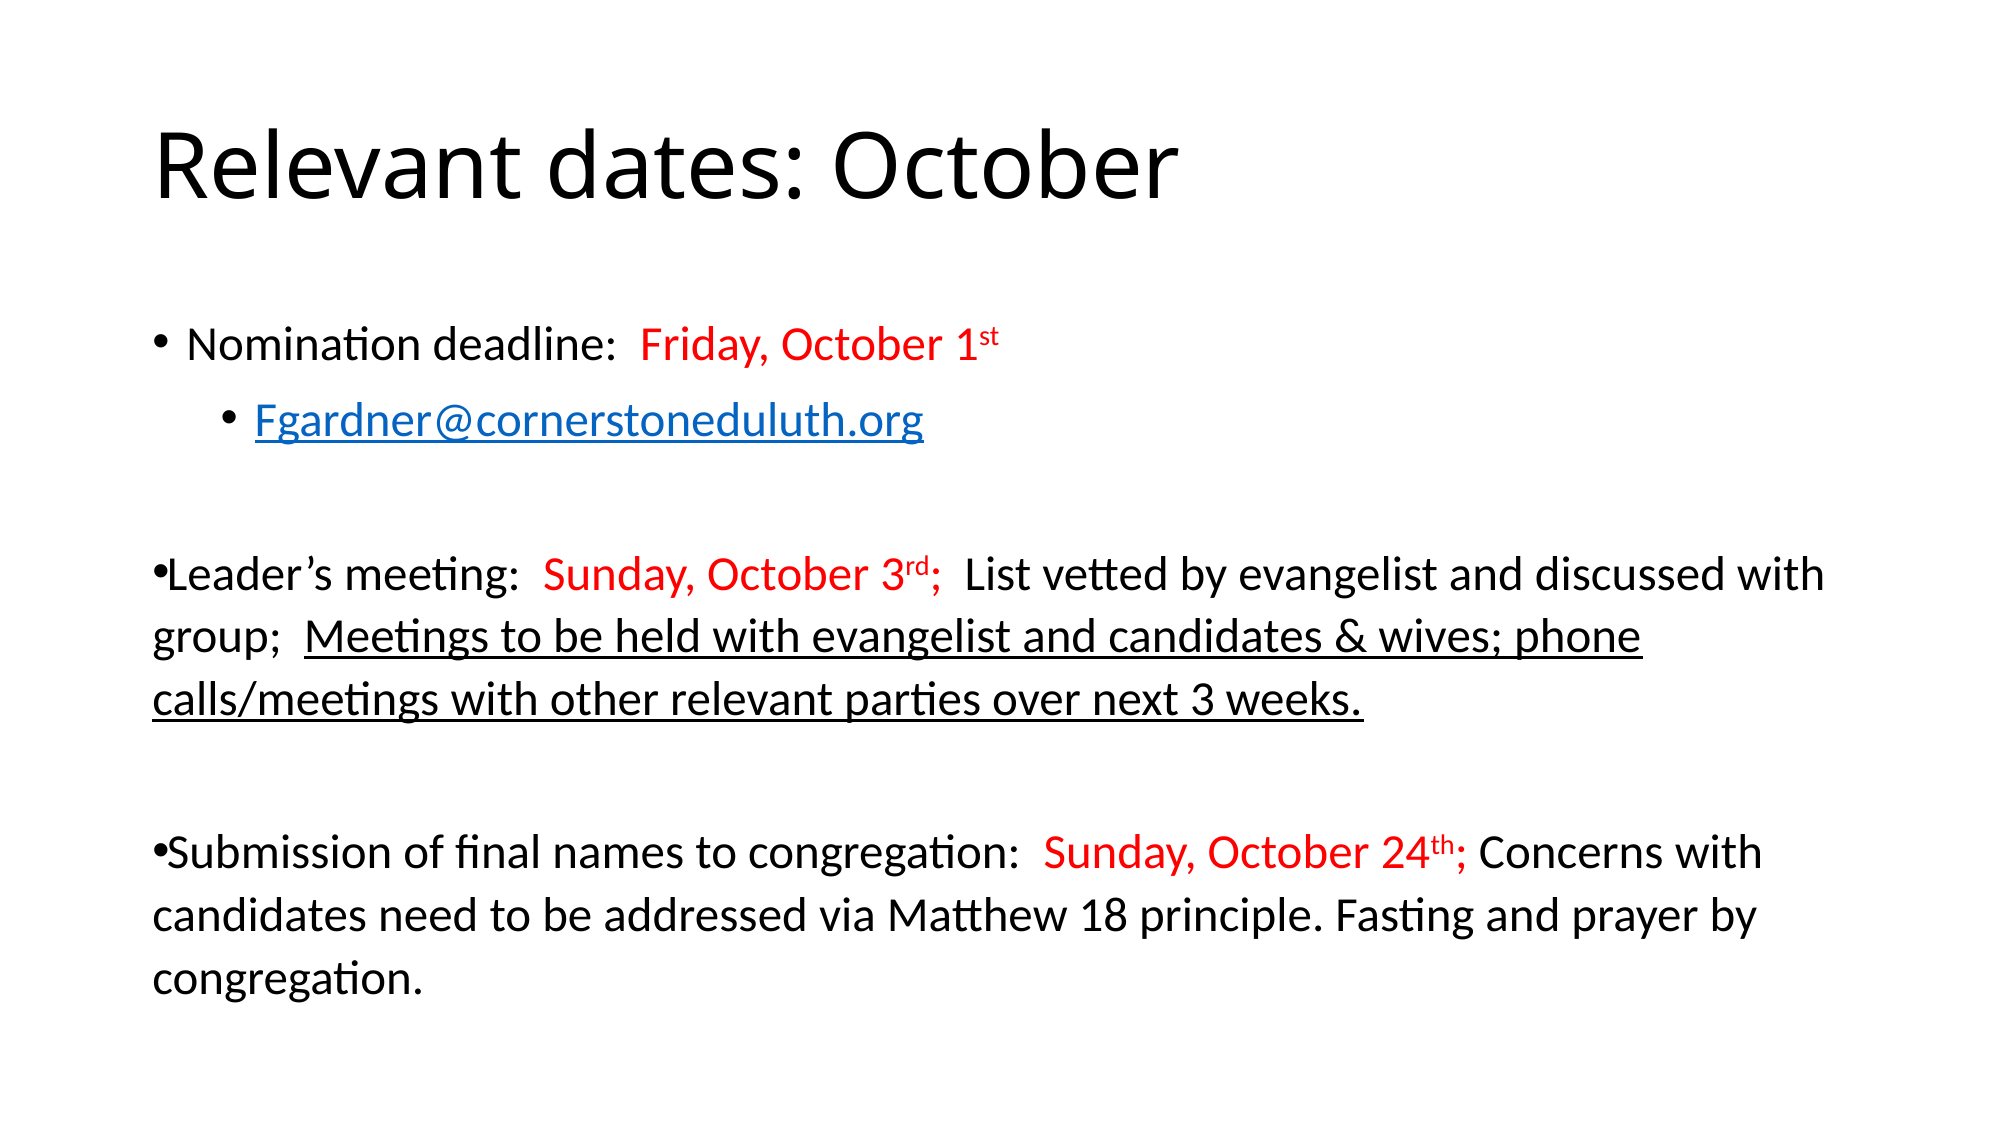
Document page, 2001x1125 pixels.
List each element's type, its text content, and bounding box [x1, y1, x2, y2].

title Relevant dates: October [137, 59, 1863, 278]
list Nomination deadline: Friday, October 1st Fgardner@cornerstoneduluth.org Leader’s meeting: Sunday, October 3rd; List vetted by evangelist and discussed with group; Meetings to be held with evangelist and candidates & wives; phone calls/meetings with other relevant parties over next 3 weeks. Submission of final names to congregation: Sunday, October 24th; Concerns with candidates need to be addressed via Matthew 18 principle. Fasting and prayer by congregation. [137, 299, 1863, 1014]
